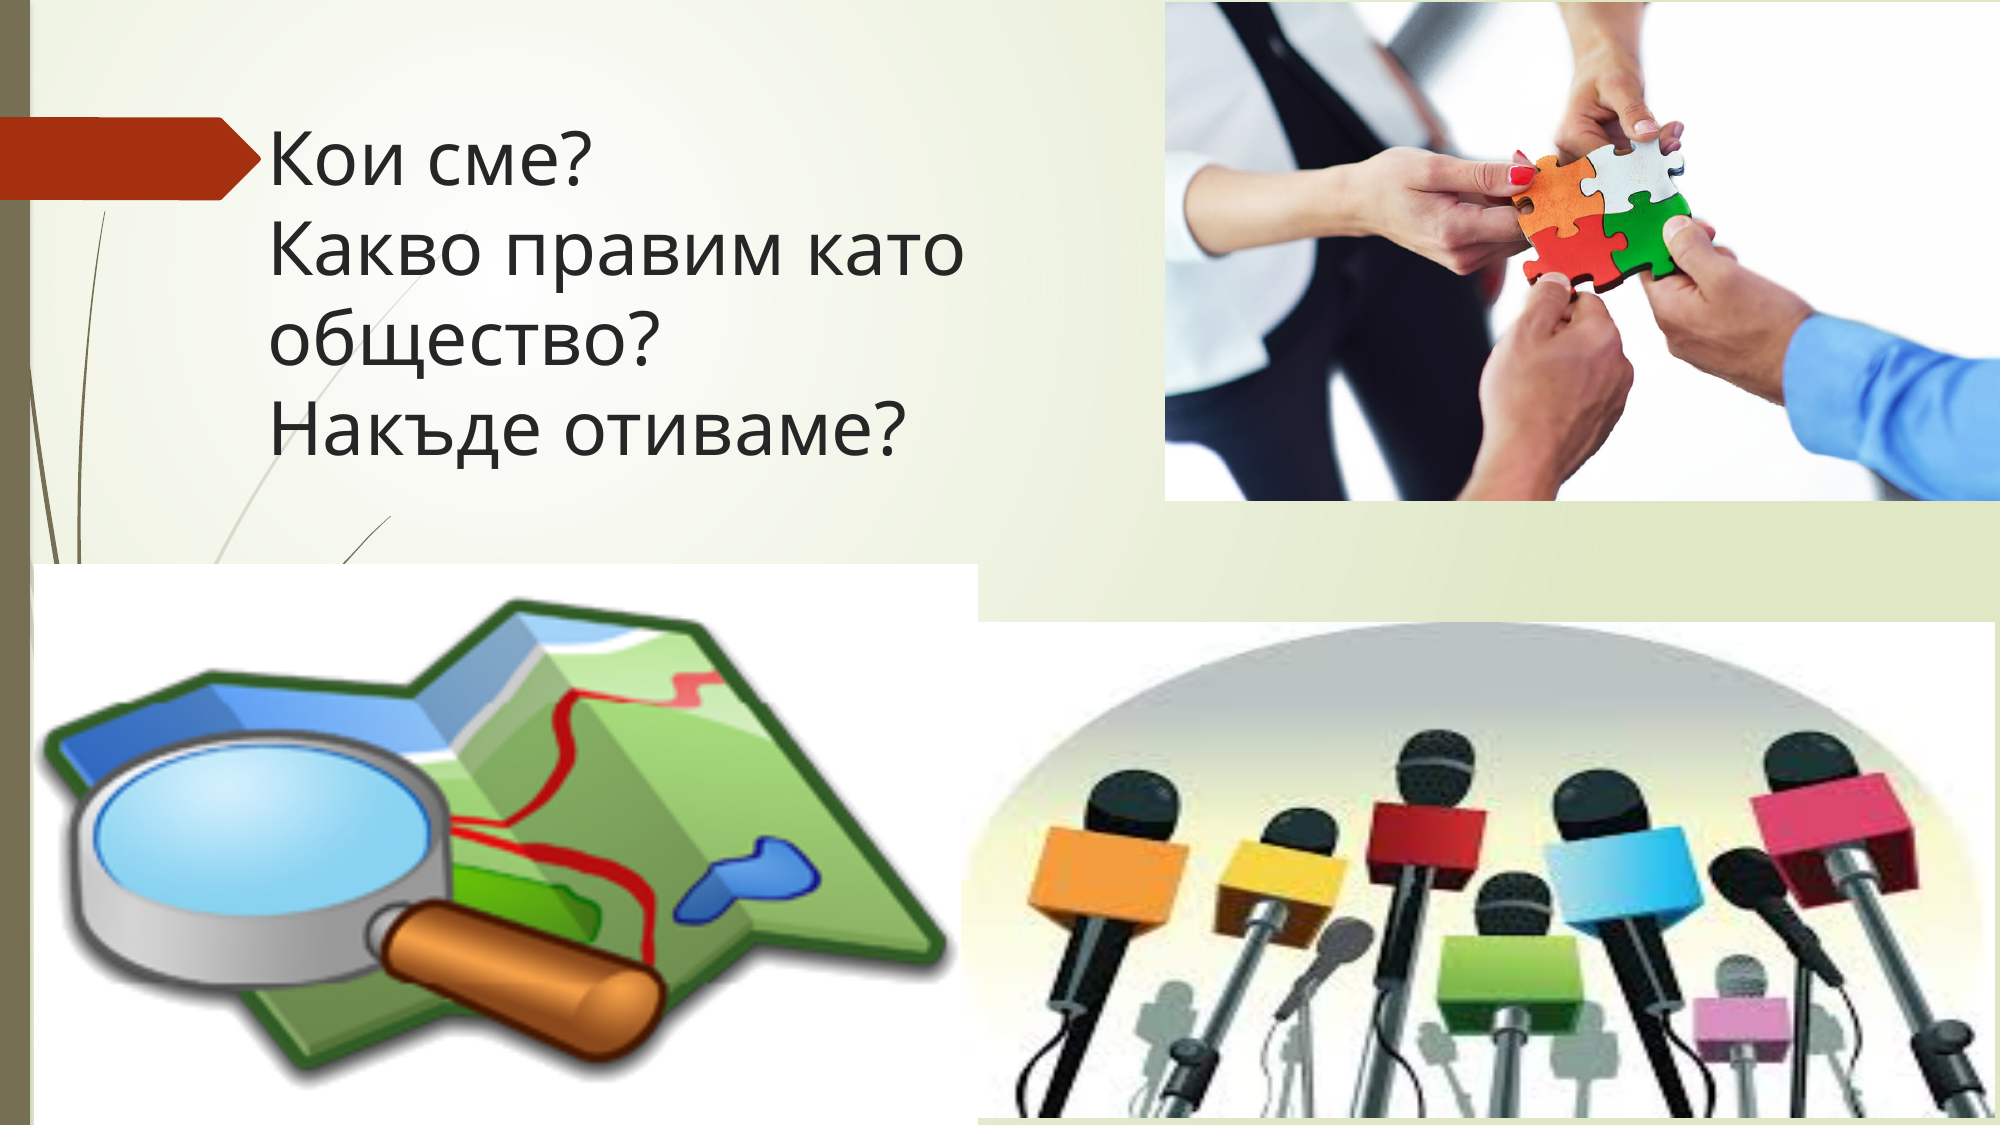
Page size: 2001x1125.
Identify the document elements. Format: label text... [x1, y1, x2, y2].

picture [34, 564, 1995, 1125]
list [1165, 2, 2000, 501]
title Кои сме? Какво правим като общество? Накъде отиваме? [252, 102, 1058, 565]
